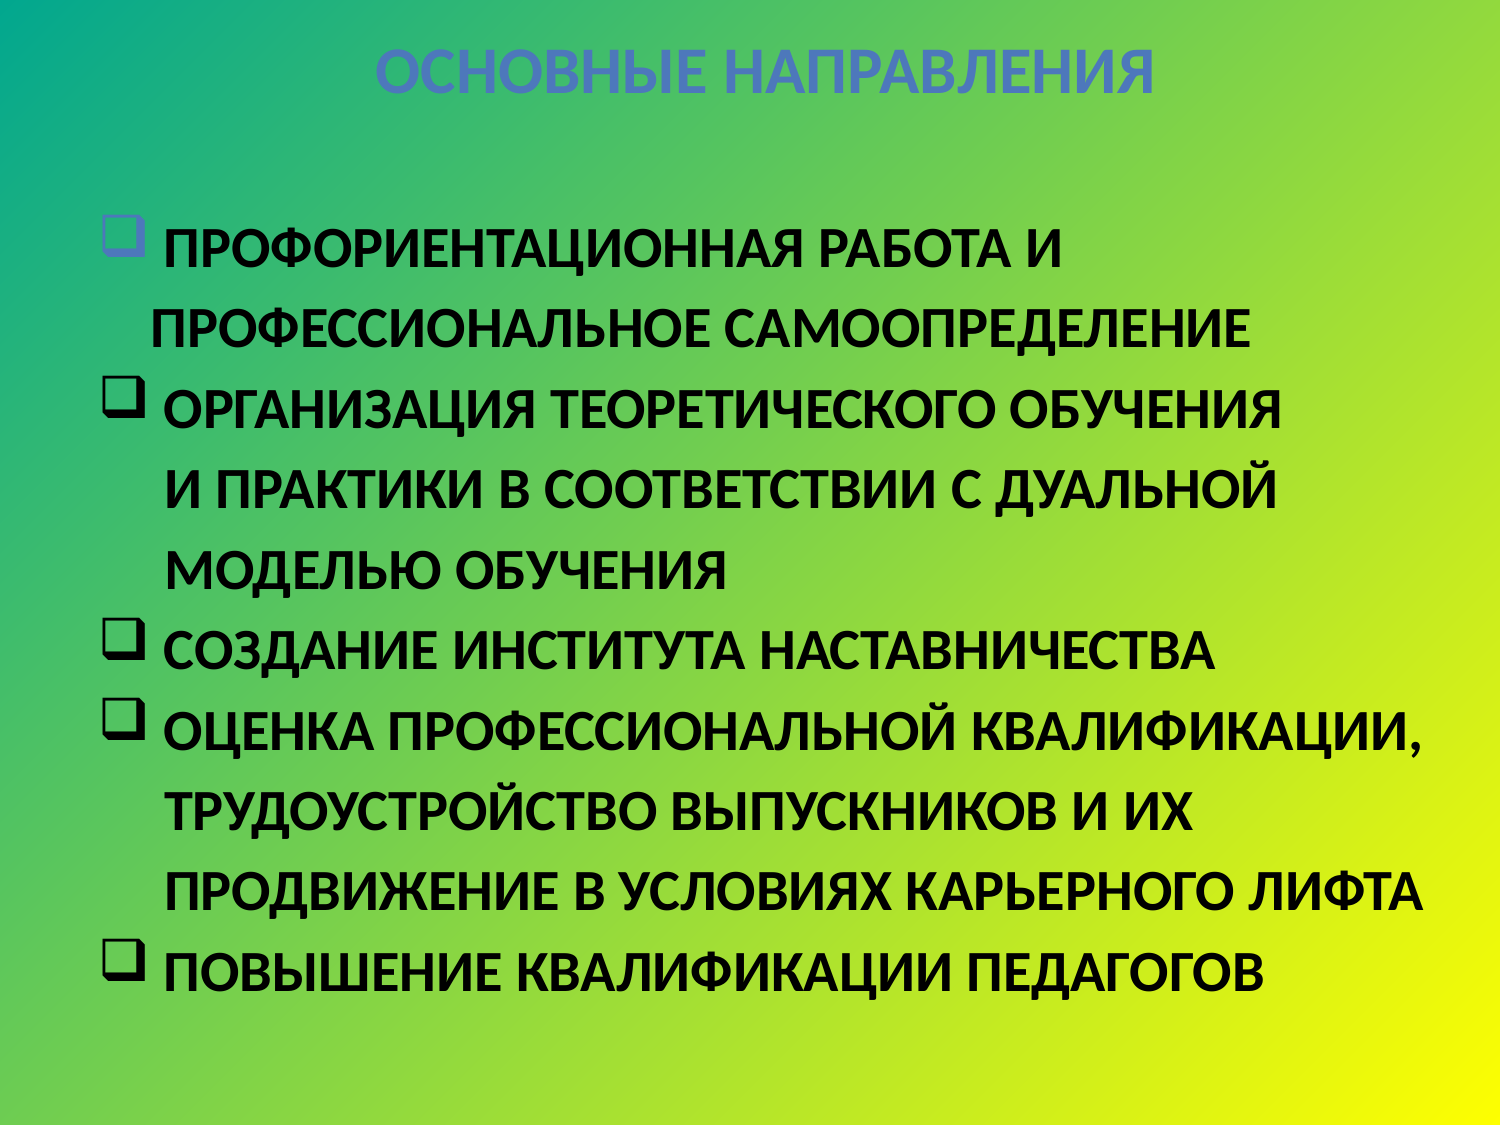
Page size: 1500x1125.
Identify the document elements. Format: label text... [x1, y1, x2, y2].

text_box Профориентационная работа и профессиональное самоопределение Организация теоретического обучения и практики в соответствии с дуальной моделью обучения Создание института наставничества Оценка профессиональной квалификации, трудоустройство выпускников и их продвижение в условиях карьерного лифта Повышение квалификации педагогов [83, 191, 1453, 1011]
text_box Основные направления [360, 19, 1172, 114]
